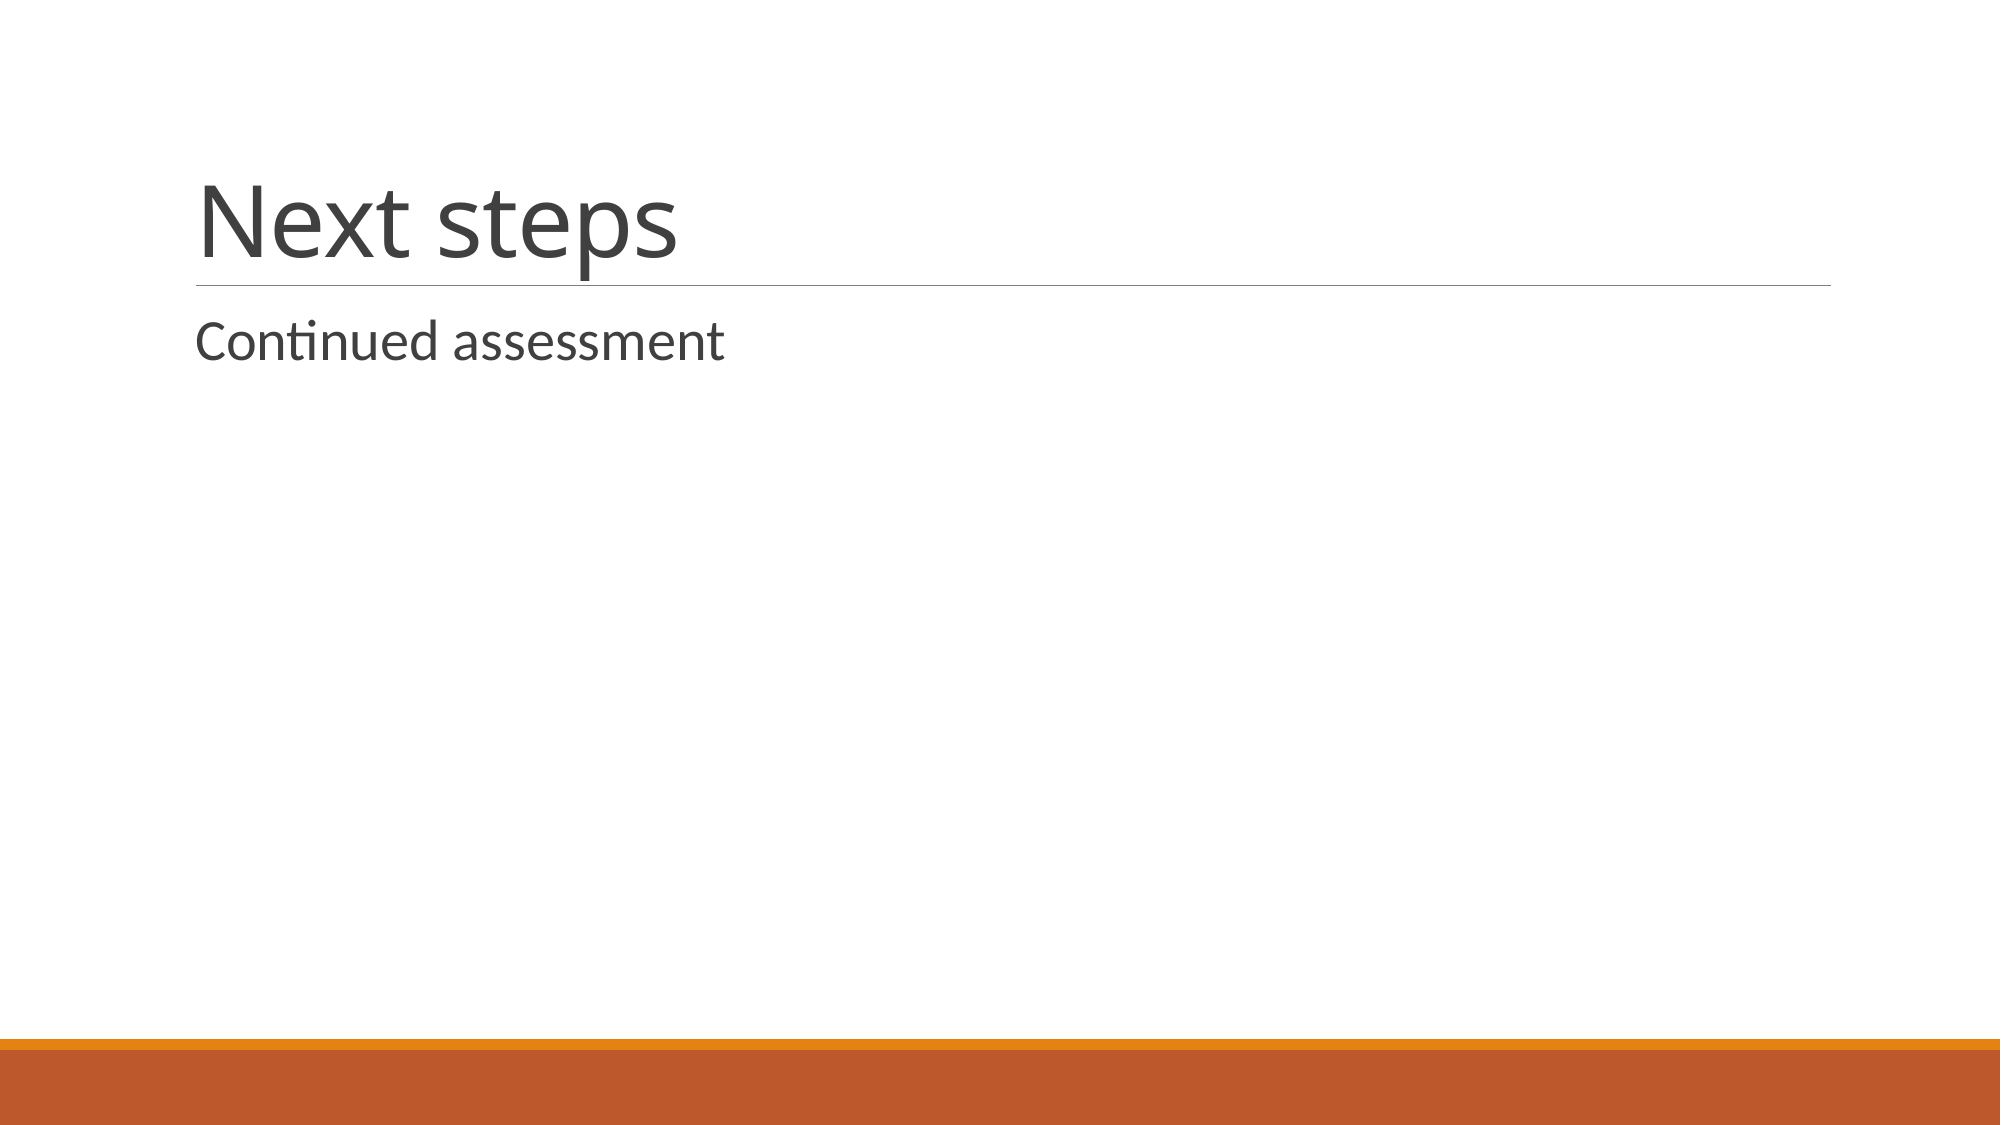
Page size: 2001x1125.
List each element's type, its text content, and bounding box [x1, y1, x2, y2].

list Continued assessment [180, 302, 1830, 963]
title Next steps [180, 47, 1830, 285]
